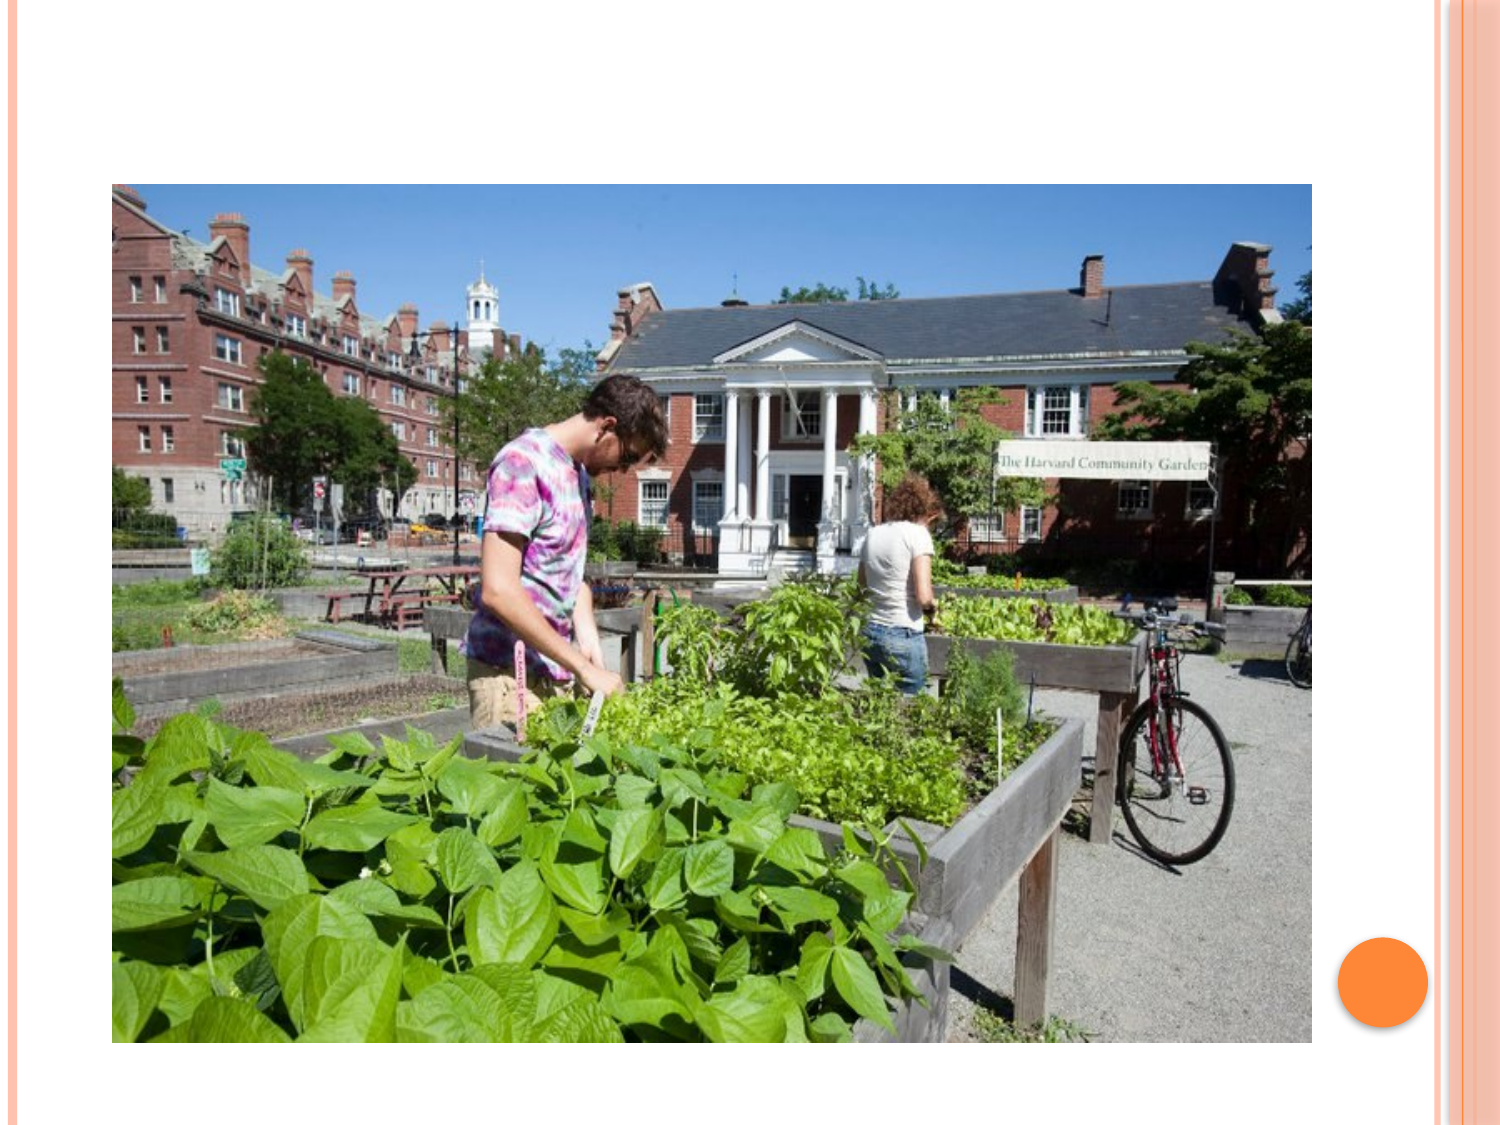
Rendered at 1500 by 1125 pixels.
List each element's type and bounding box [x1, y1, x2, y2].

list [111, 183, 1312, 1044]
